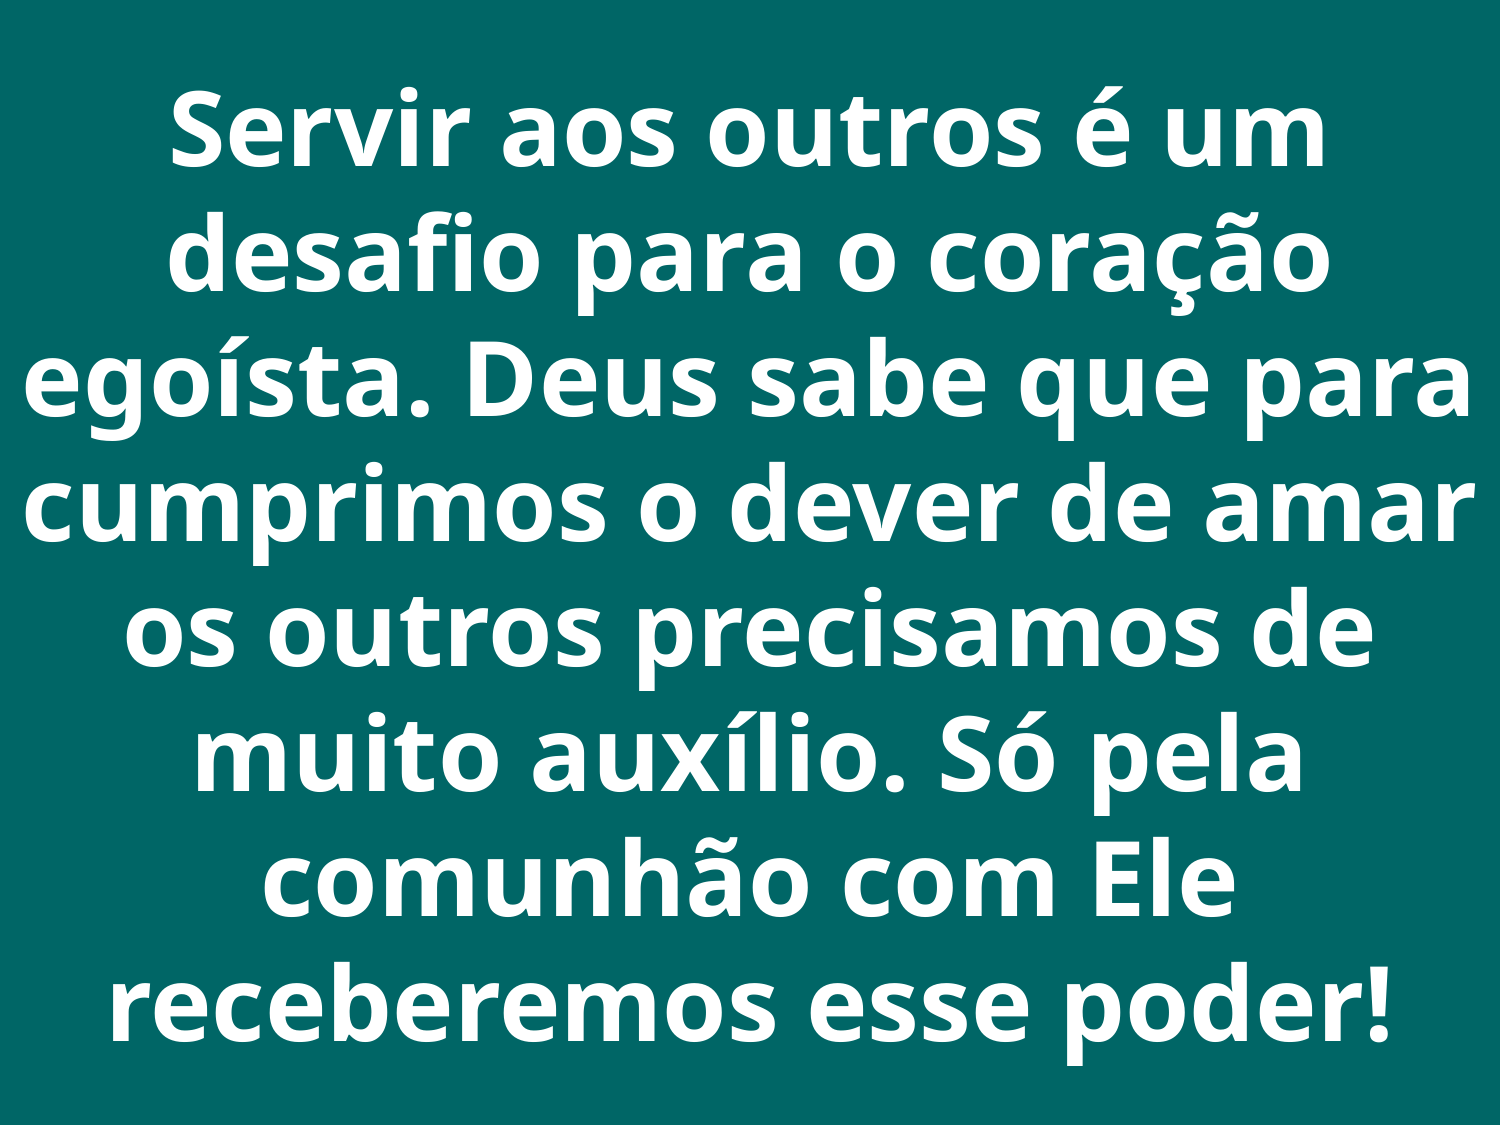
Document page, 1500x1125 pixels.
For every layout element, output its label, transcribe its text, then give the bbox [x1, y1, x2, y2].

title Servir aos outros é um desafio para o coração egoísta. Deus sabe que para cumprimos o dever de amar os outros precisamos de muito auxílio. Só pela comunhão com Ele receberemos esse poder! [0, 0, 1500, 1125]
